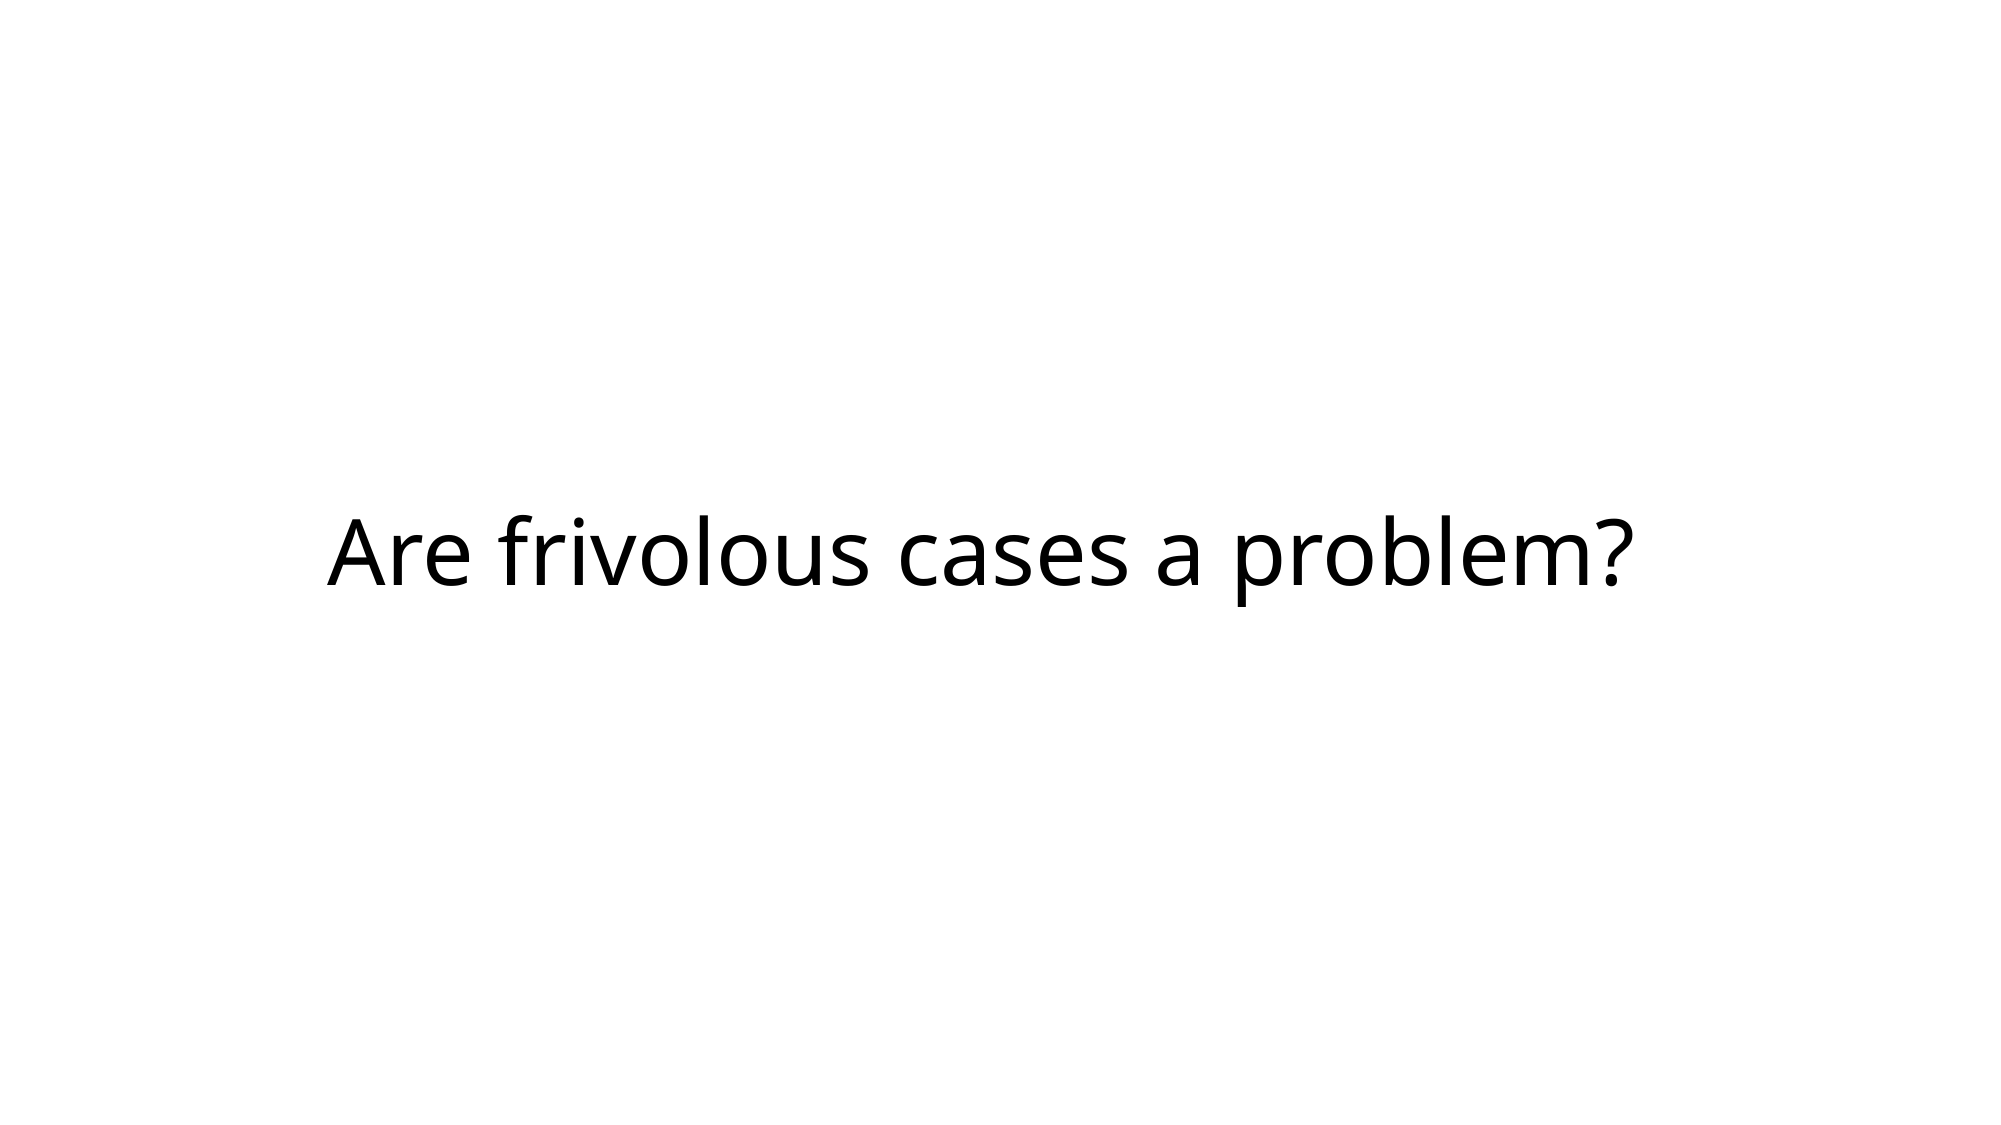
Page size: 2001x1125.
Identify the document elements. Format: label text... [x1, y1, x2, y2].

title Are frivolous cases a problem? [312, 174, 1675, 938]
